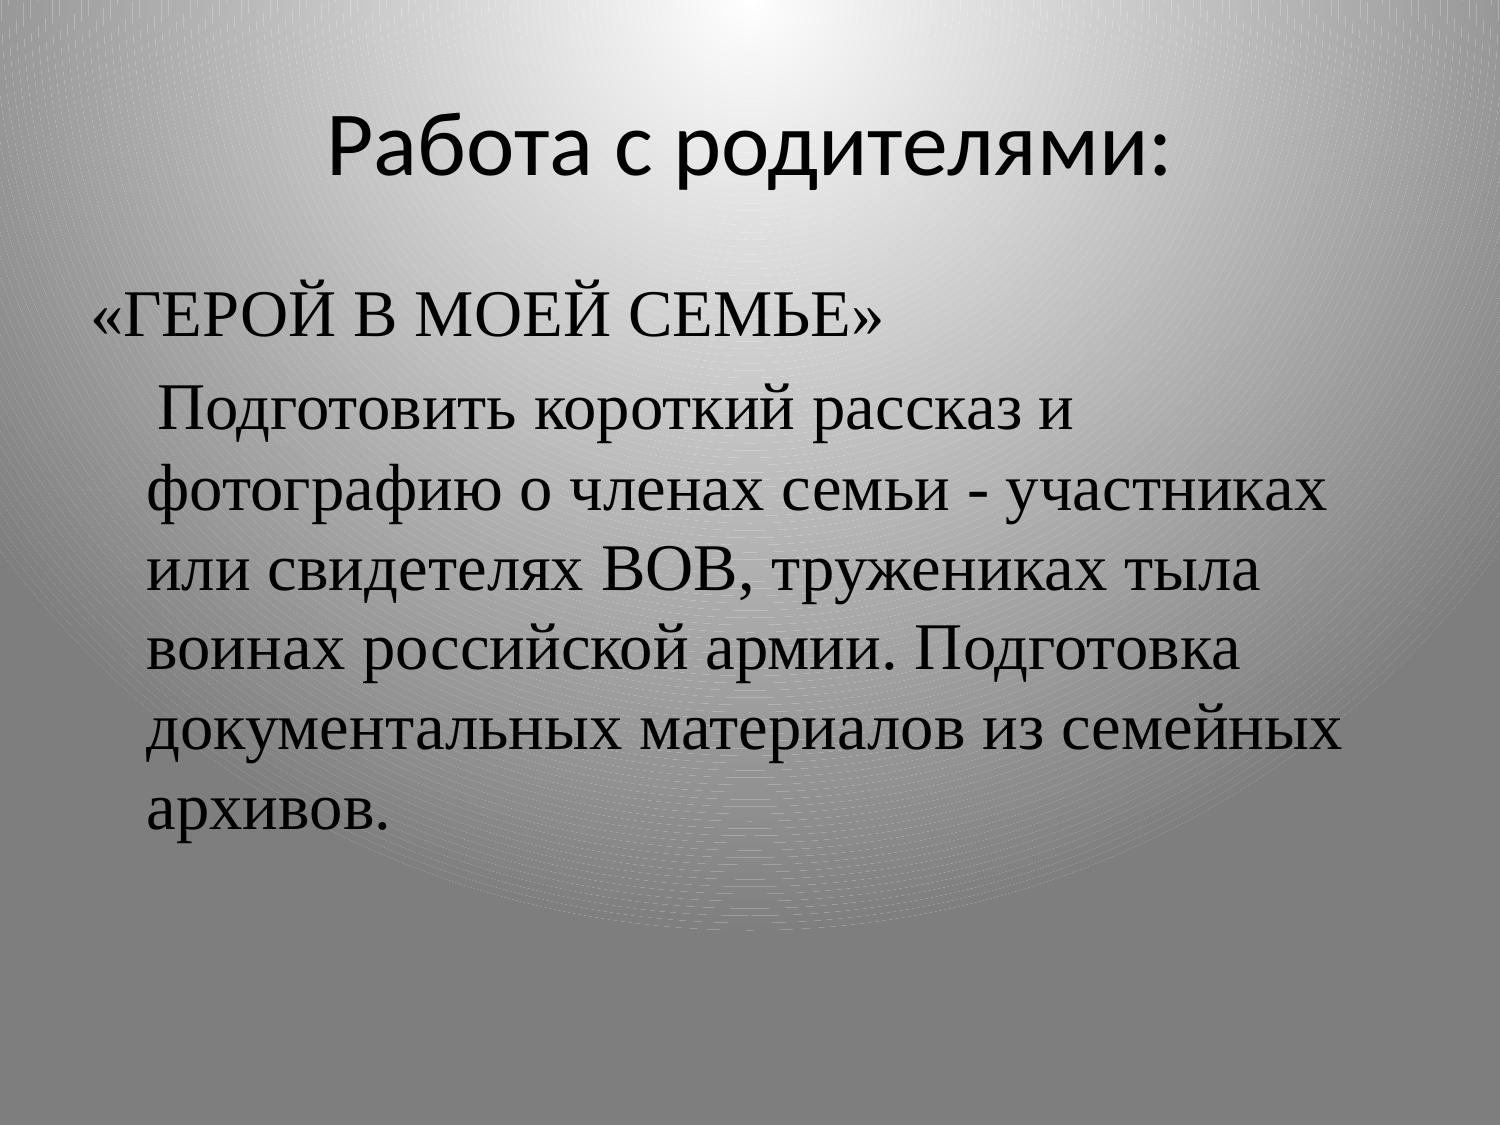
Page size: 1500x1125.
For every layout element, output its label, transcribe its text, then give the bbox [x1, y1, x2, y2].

title Работа с родителями: [75, 45, 1425, 233]
list «ГЕРОЙ В МОЕЙ СЕМЬЕ» Подготовить короткий рассказ и фотографию о членах семьи - участниках или свидетелях ВОВ, тружениках тыла воинах российской армии. Подготовка документальных материалов из семейных архивов. [75, 262, 1425, 1005]
